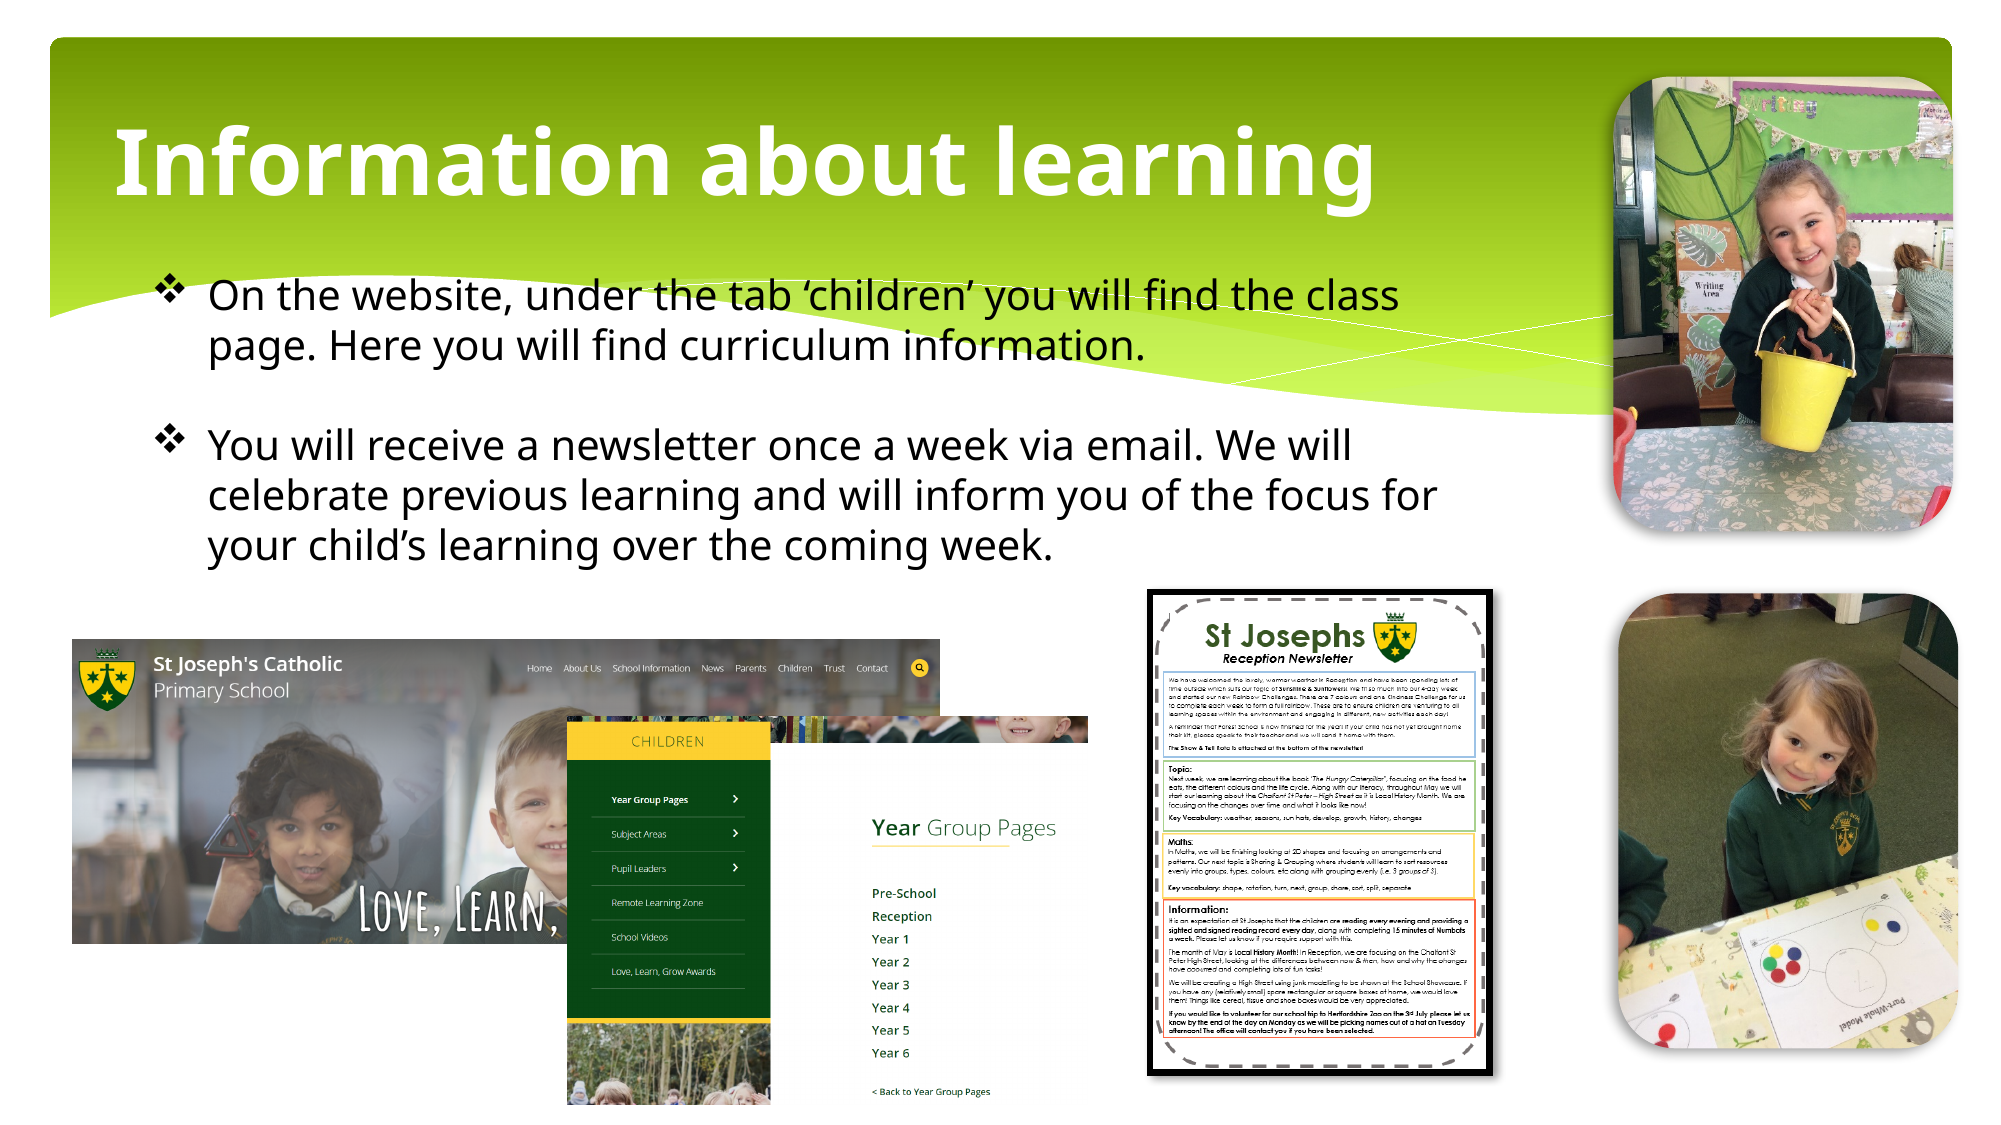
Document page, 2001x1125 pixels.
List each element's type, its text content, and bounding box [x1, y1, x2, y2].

picture [1555, 76, 2000, 532]
title Information about learning [99, 55, 1900, 261]
picture [1560, 593, 2000, 1049]
picture [72, 639, 1088, 1106]
picture [1153, 594, 1487, 1070]
text_box On the website, under the tab ‘children’ you will find the class page. Here you will find curriculum information. You will receive a newsletter once a week via email. We will celebrate previous learning and will inform you of the focus for your child’s learning over the coming week. [136, 260, 1487, 637]
